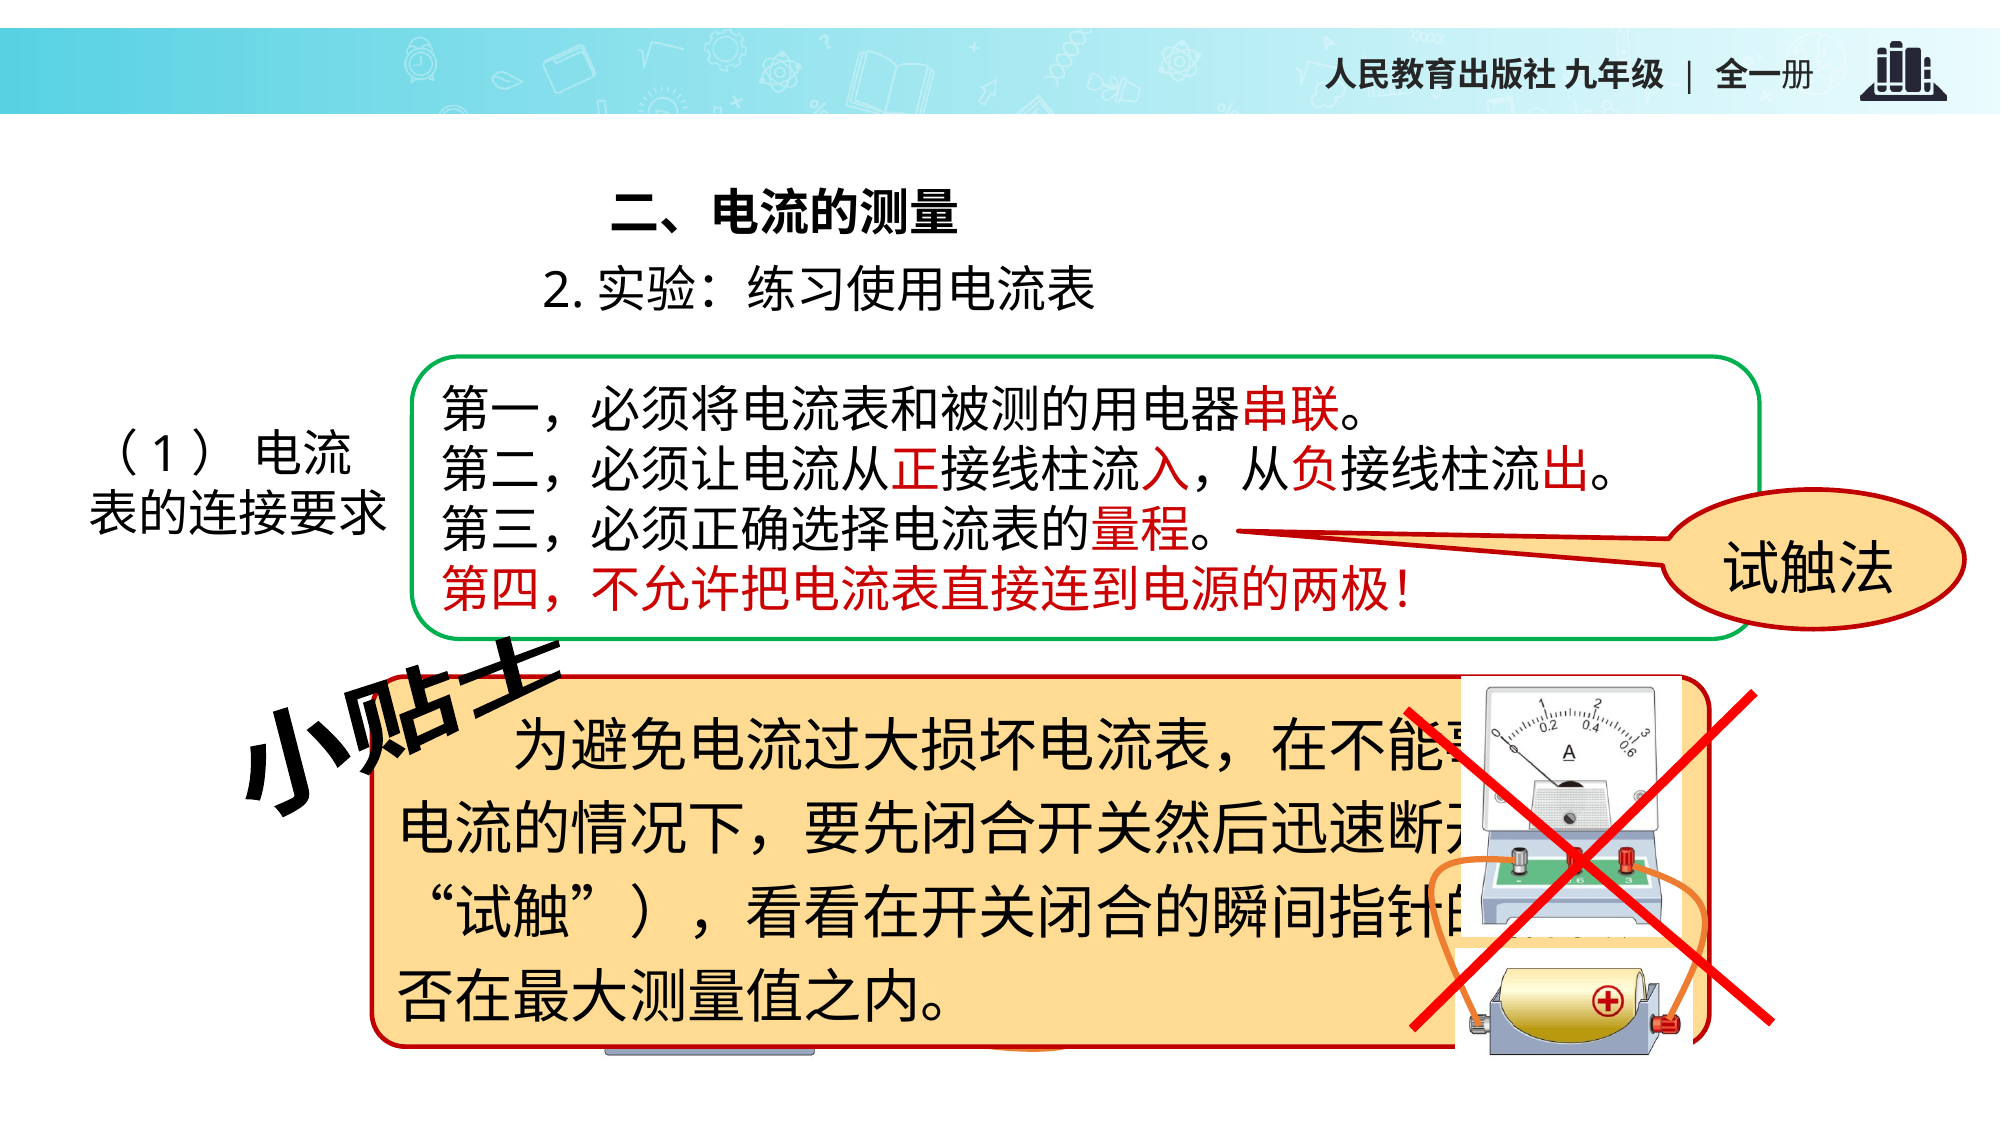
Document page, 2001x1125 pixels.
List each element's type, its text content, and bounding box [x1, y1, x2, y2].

text_box 二、电流的测量 [520, 143, 1036, 249]
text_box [1425, 676, 1711, 690]
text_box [387, 662, 1181, 1080]
picture [1860, 41, 1947, 101]
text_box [1425, 1038, 1711, 1078]
text_box 为避免电流过大损坏电流表，在不能事先估算电流的情况下，要先闭合开关然后迅速断开（叫做“试触”），看看在开关闭合的瞬间指针的偏转是否在最大测量值之内。 [371, 685, 382, 1038]
text_box 第一，必须将电流表和被测的用电器串联。 第二，必须让电流从正接线柱流入，从负接线柱流出。 第三，必须正确选择电流表的量程。 第四，不允许把电流表直接连到电源的两极！ [411, 356, 1760, 639]
picture [404, 29, 1847, 114]
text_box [1405, 691, 1773, 1030]
text_box 2.实验：练习使用电流表 [527, 249, 1148, 325]
text_box 试触法 [1238, 489, 1965, 630]
text_box （1） 电流表的连接要求 [73, 413, 411, 549]
text_box 人民教育出版社 九年级 | 全一册 [1309, 46, 1860, 101]
text_box 为避免电流过大损坏电流表，在不能事先估算电流的情况下，要先闭合开关然后迅速断开（叫做“试触”），看看在开关闭合的瞬间指针的偏转是否在最大测量值之内。 [1185, 676, 1424, 1047]
